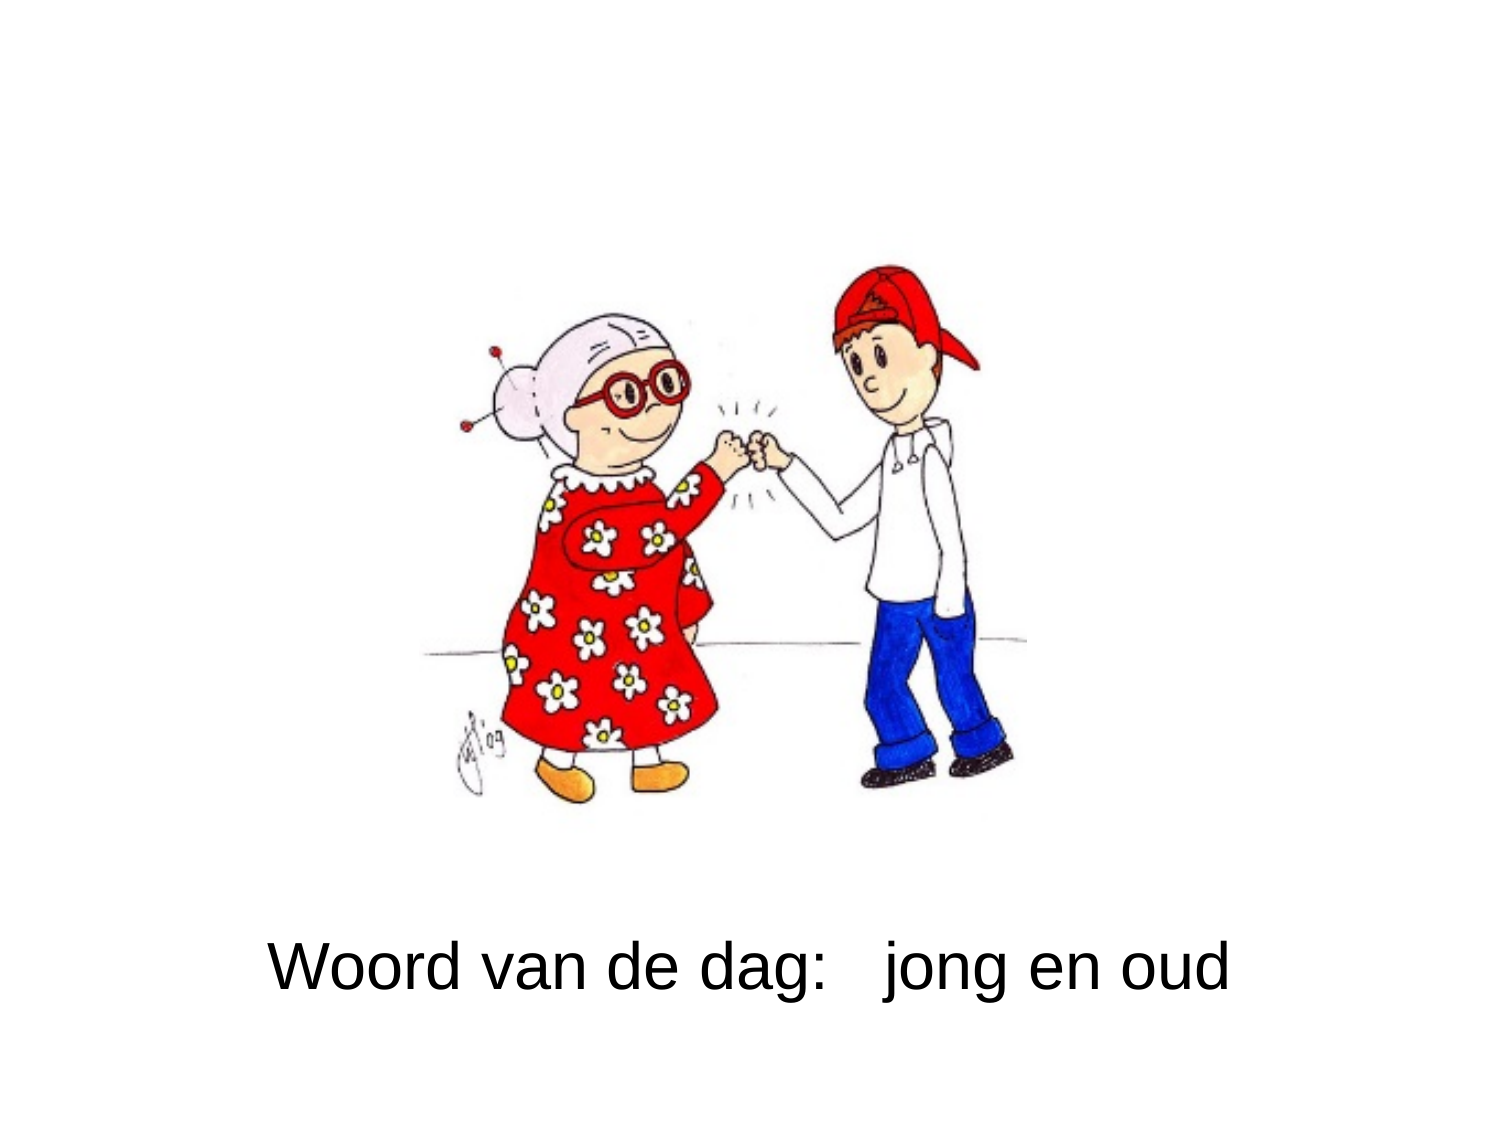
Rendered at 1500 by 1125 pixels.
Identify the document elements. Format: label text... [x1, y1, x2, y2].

list Woord van de dag: jong en oud [74, 262, 1426, 1006]
picture [418, 232, 1027, 836]
